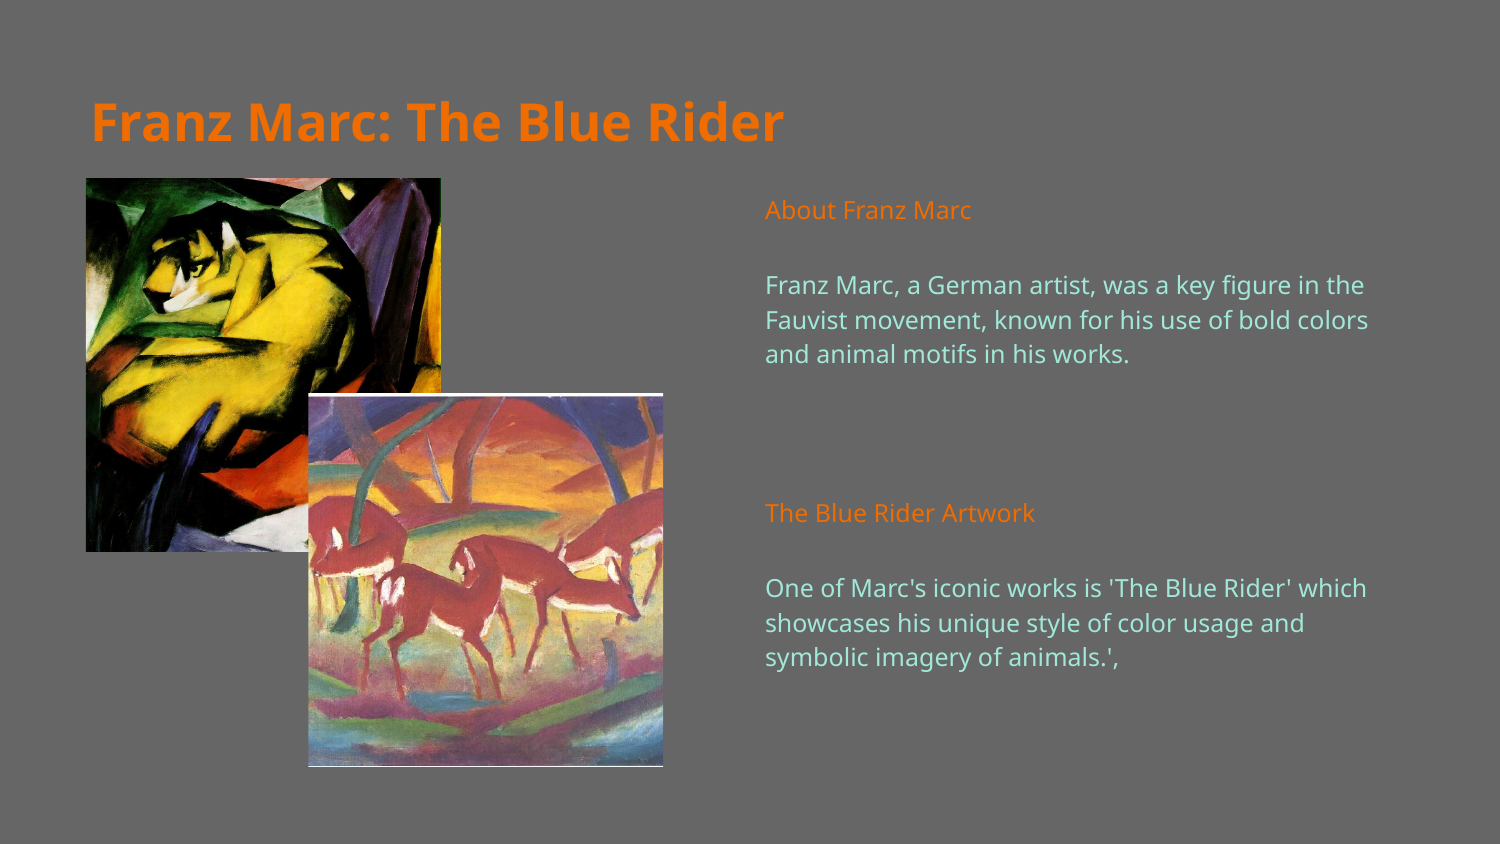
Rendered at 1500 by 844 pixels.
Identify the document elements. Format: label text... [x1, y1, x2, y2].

picture [85, 178, 664, 767]
list Franz Marc, a German artist, was a key figure in the Fauvist movement, known for his use of bold colors and animal motifs in his works. [750, 250, 1402, 463]
list One of Marc's iconic works is 'The Blue Rider' which showcases his unique style of color usage and symbolic imagery of animals.', [750, 553, 1407, 766]
subtitle About Franz Marc [750, 182, 1402, 240]
subtitle The Blue Rider Artwork [750, 485, 1407, 543]
title Franz Marc: The Blue Rider [75, 72, 1425, 167]
